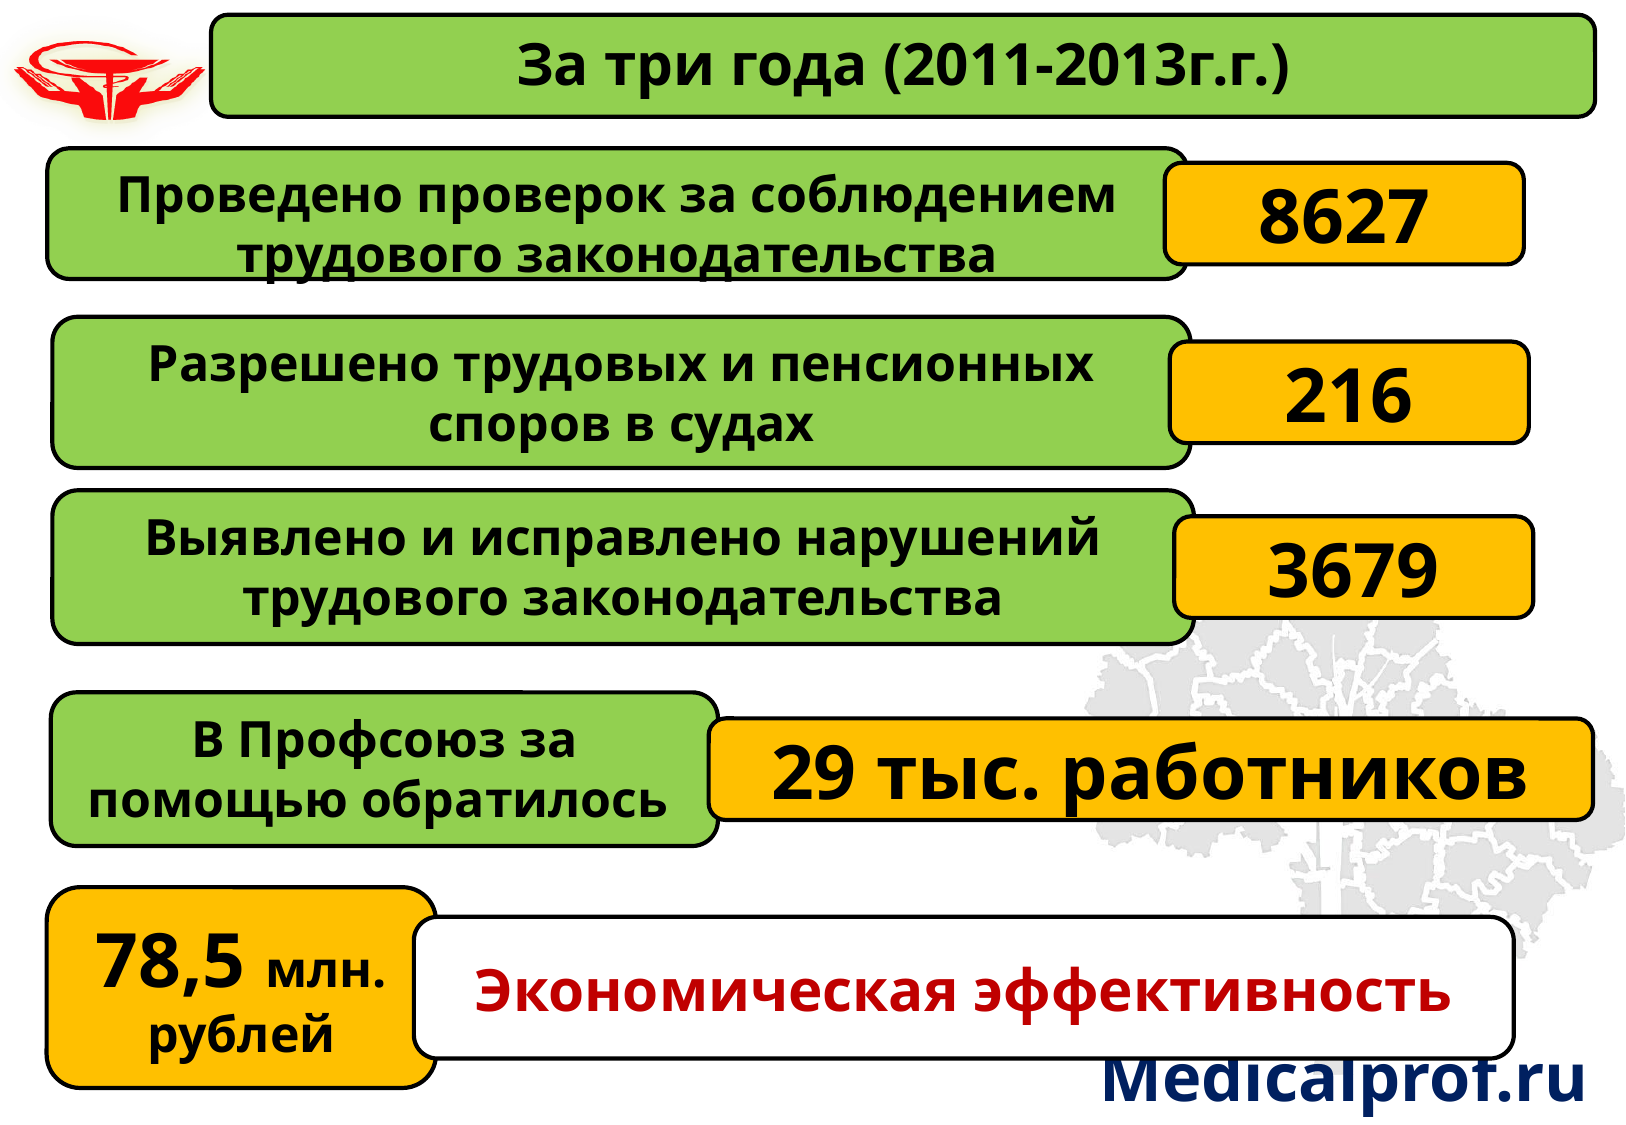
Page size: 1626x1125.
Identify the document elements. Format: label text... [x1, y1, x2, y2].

text_box МОСКОВСКАЯ ОБЛАСТНАЯ ОРГАНИЗАЦИЯ ПРОФСОЮЗА РАБОТНИКОВ ЗДРАВООХРАНЕНИЯ РФ [185, 1, 1625, 49]
text_box 216 [1169, 341, 1529, 444]
text_box 8627 [1164, 162, 1524, 265]
text_box Разрешено трудовых и пенсионных споров в судах [52, 316, 1191, 468]
picture [0, 11, 237, 149]
text_box 29 тыс. работников [708, 718, 1078, 820]
picture [1083, 517, 1625, 1076]
text_box В Профсоюз за помощью обратилось [50, 692, 718, 847]
text_box 78,5 млн. рублей [46, 887, 436, 1088]
text_box За три года (2011-2013г.г.) [240, 14, 1596, 117]
text_box Выявлено и исправлено нарушений трудового законодательства [52, 490, 1194, 644]
text_box Проведено проверок за соблюдением трудового законодательства [47, 148, 1186, 279]
text_box Экономическая эффективность [413, 916, 1078, 1059]
